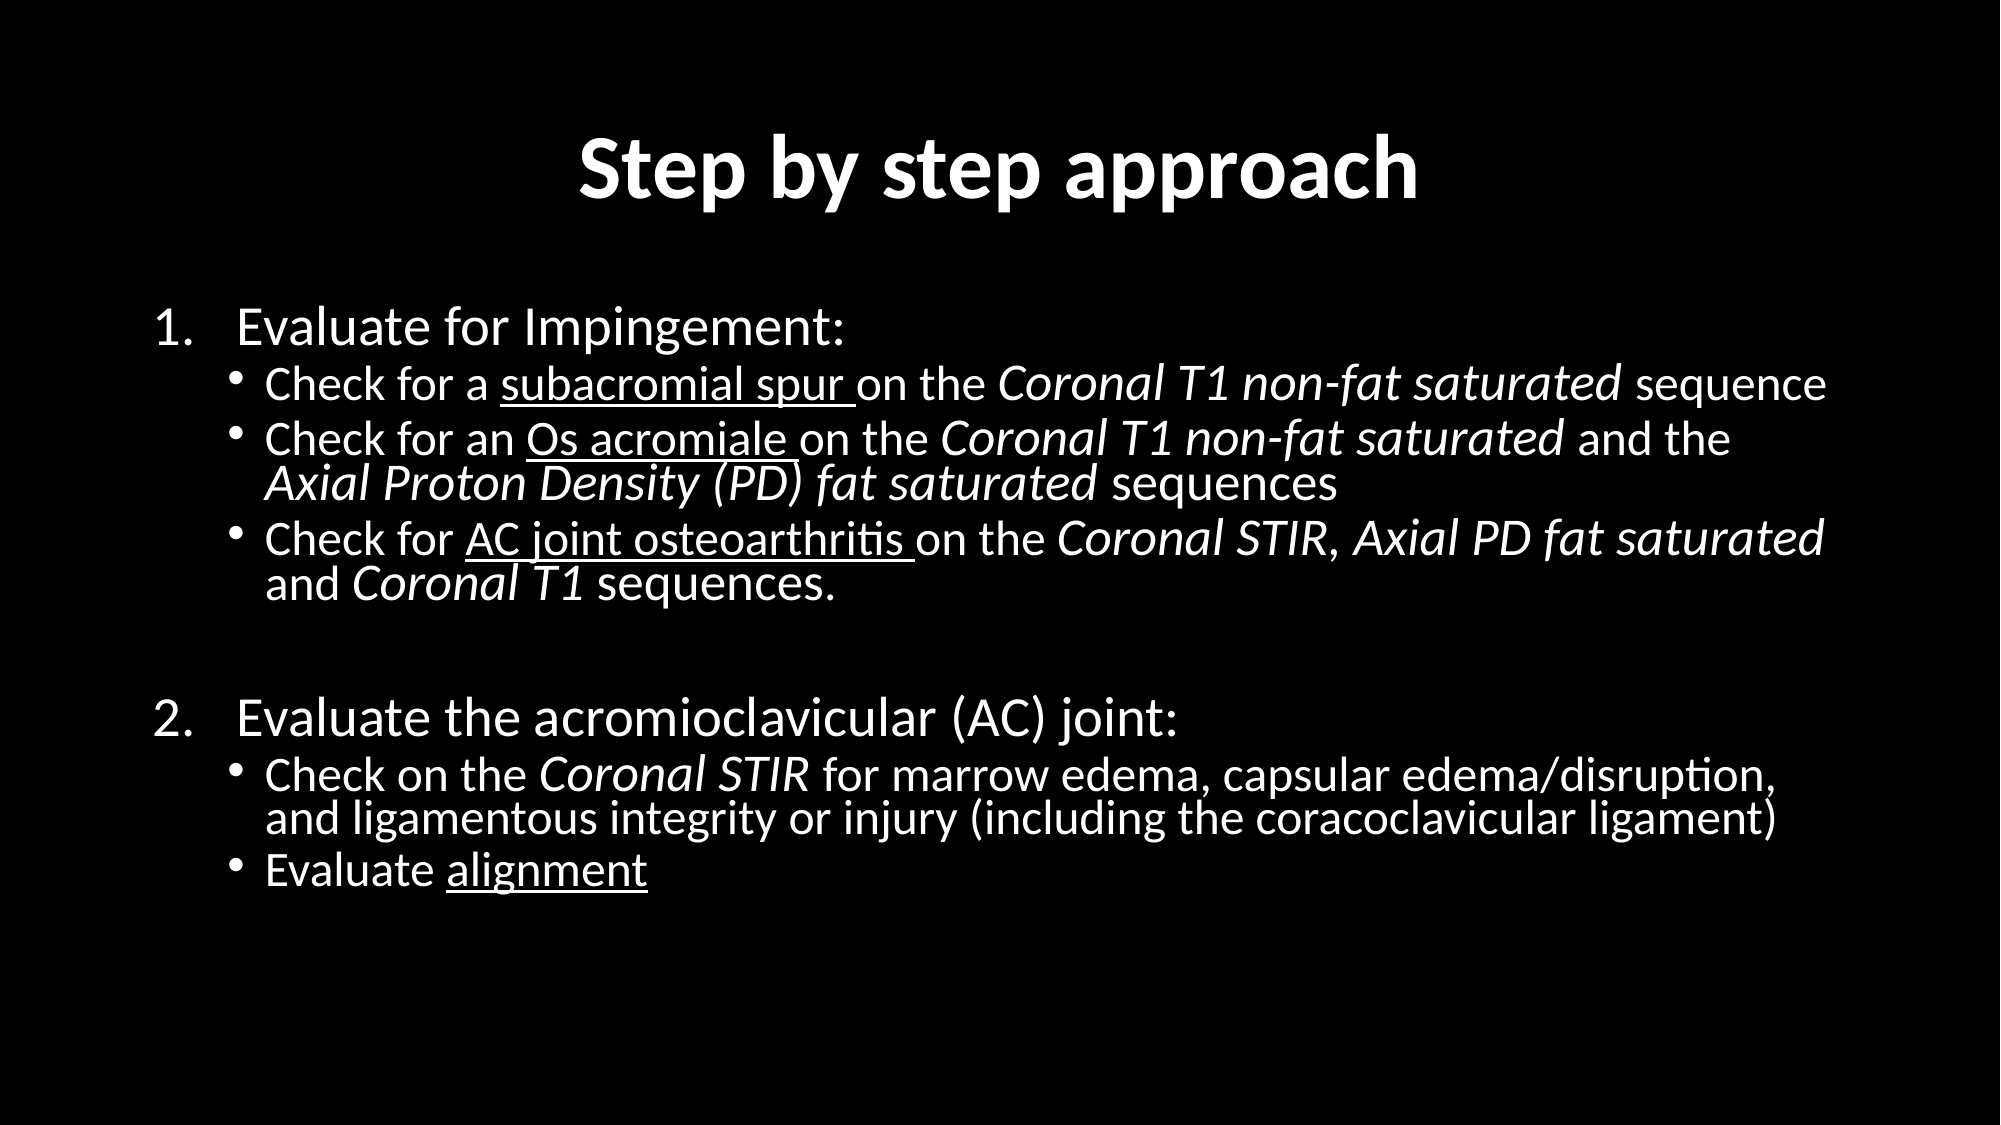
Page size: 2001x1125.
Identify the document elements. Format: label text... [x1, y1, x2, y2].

list Evaluate for Impingement: Check for a subacromial spur on the Coronal T1 non-fat saturated sequence Check for an Os acromiale on the Coronal T1 non-fat saturated and the Axial Proton Density (PD) fat saturated sequences Check for AC joint osteoarthritis on the Coronal STIR, Axial PD fat saturated and Coronal T1 sequences. Evaluate the acromioclavicular (AC) joint: Check on the Coronal STIR for marrow edema, capsular edema/disruption, and ligamentous integrity or injury (including the coracoclavicular ligament) Evaluate alignment [137, 299, 1863, 1014]
title Step by step approach [137, 59, 1863, 278]
